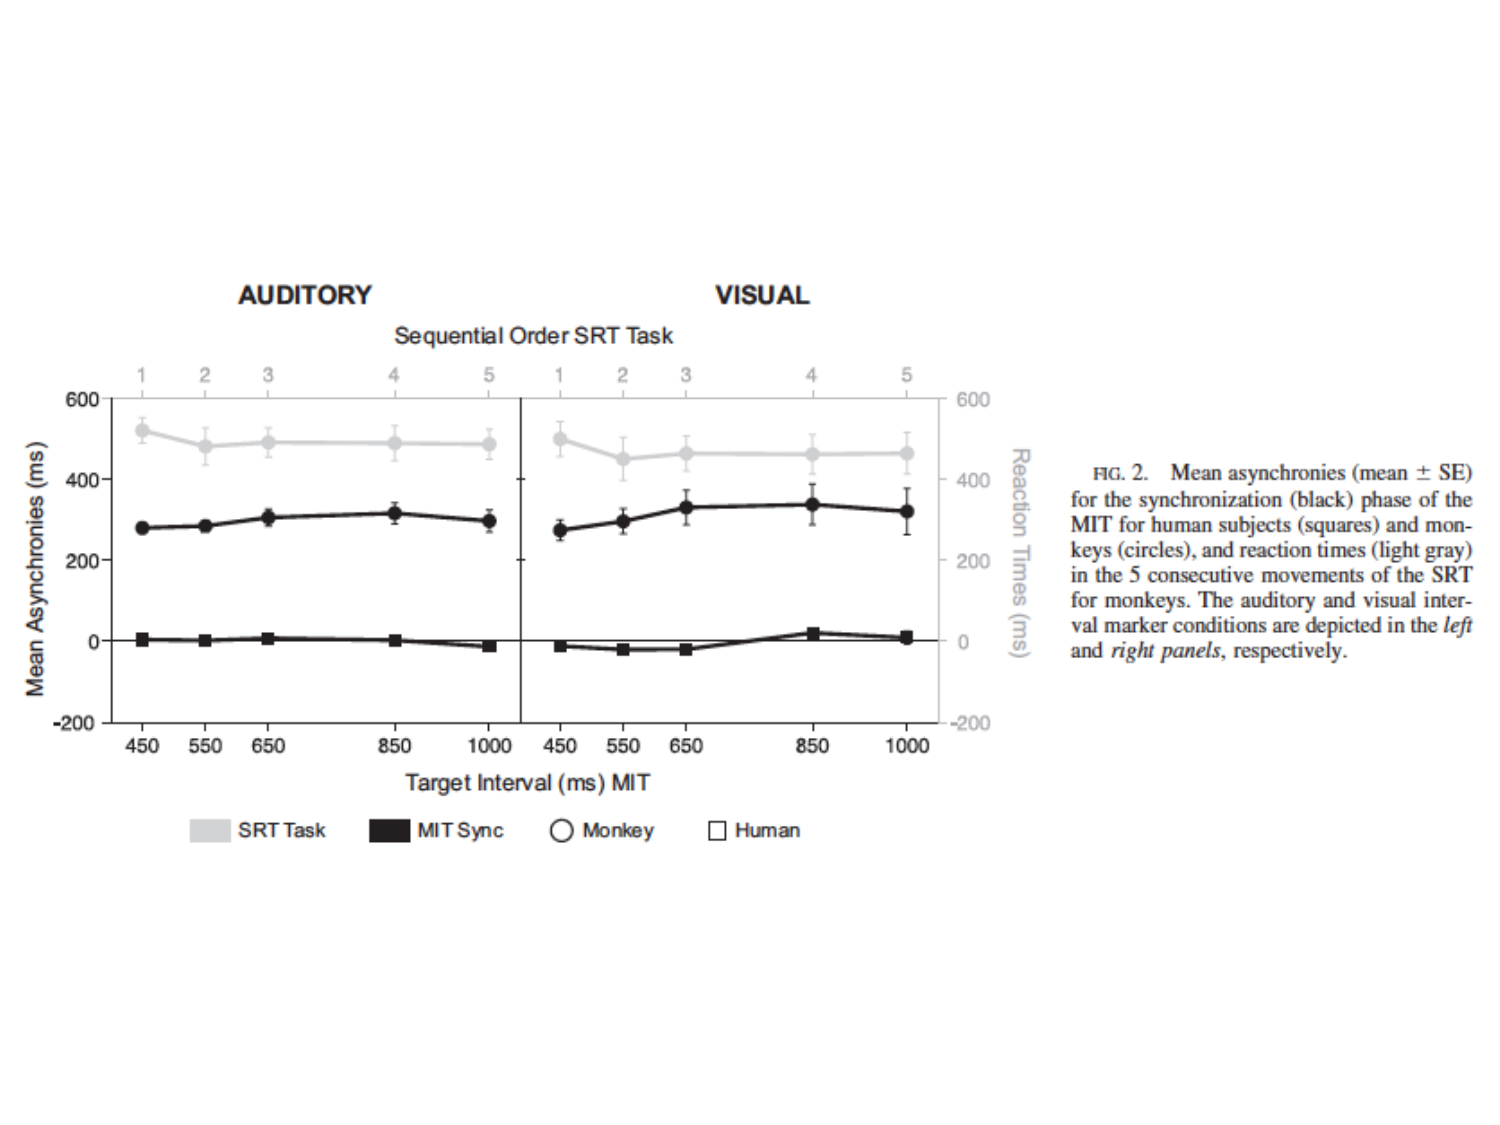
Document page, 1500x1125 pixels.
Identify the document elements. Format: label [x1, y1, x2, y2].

picture [0, 255, 1500, 869]
